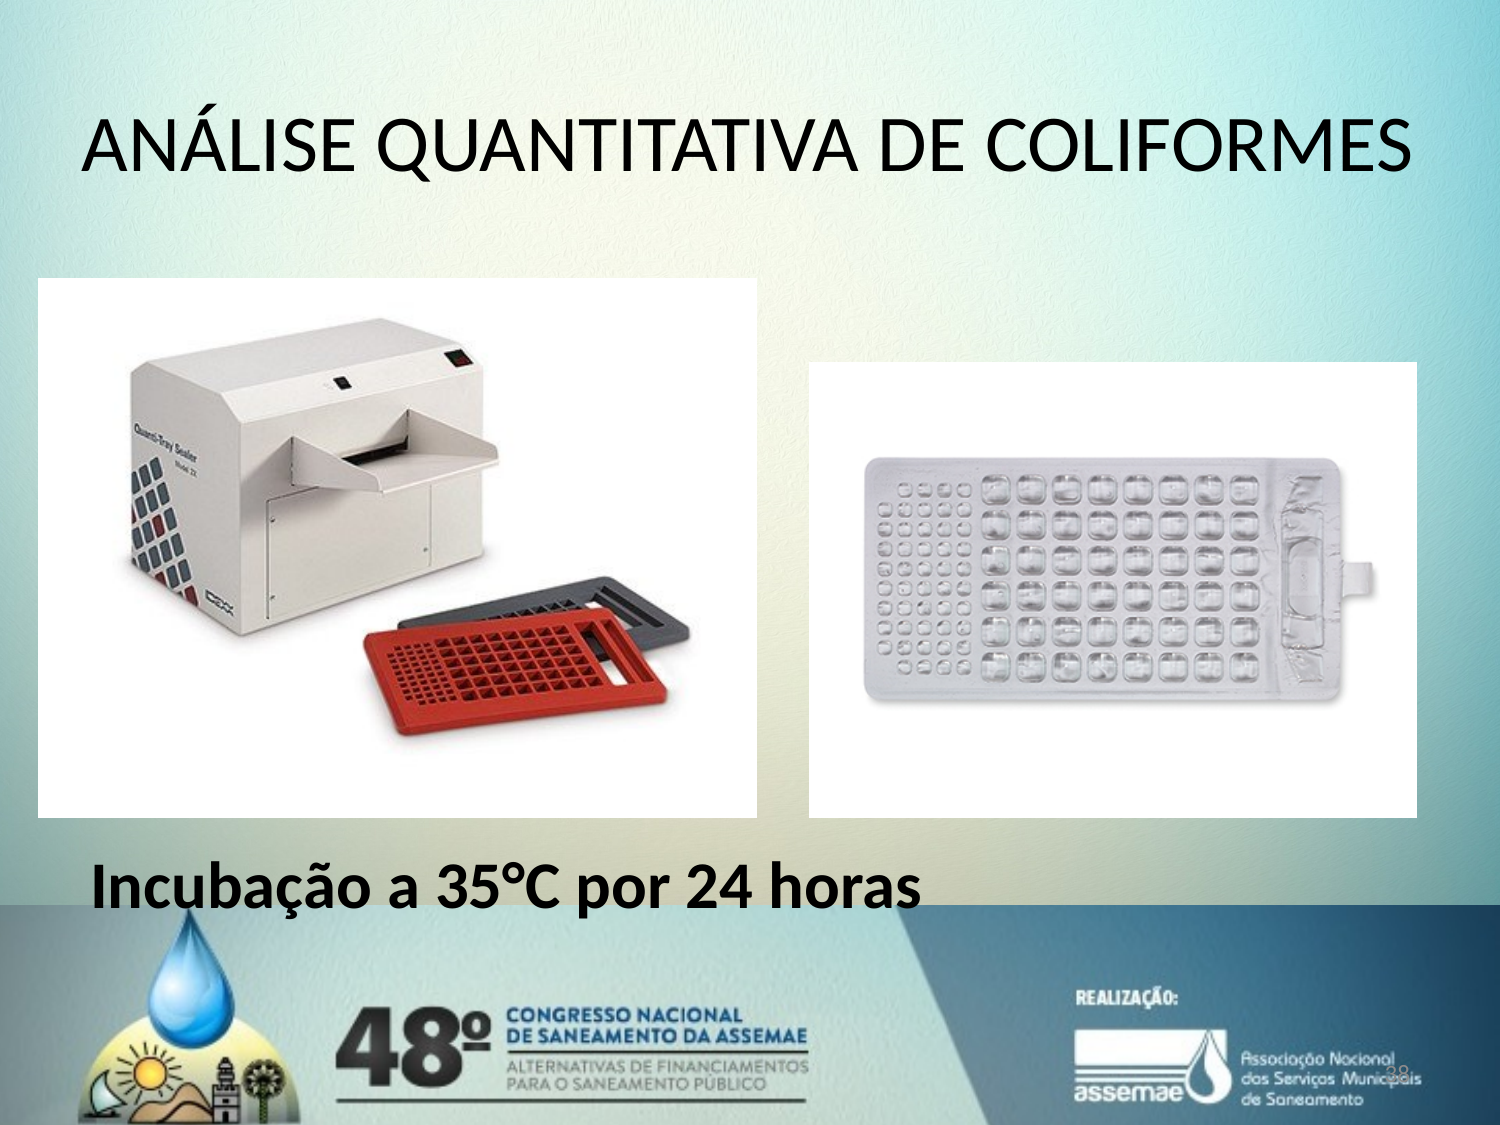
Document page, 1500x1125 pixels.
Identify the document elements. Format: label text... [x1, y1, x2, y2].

picture [0, 0, 1500, 1125]
list Incubação a 35°C por 24 horas [75, 834, 1425, 1005]
title ANÁLISE QUANTITATIVA DE COLIFORMES [38, 45, 1459, 233]
slide_number 38 [1074, 1042, 1425, 1103]
